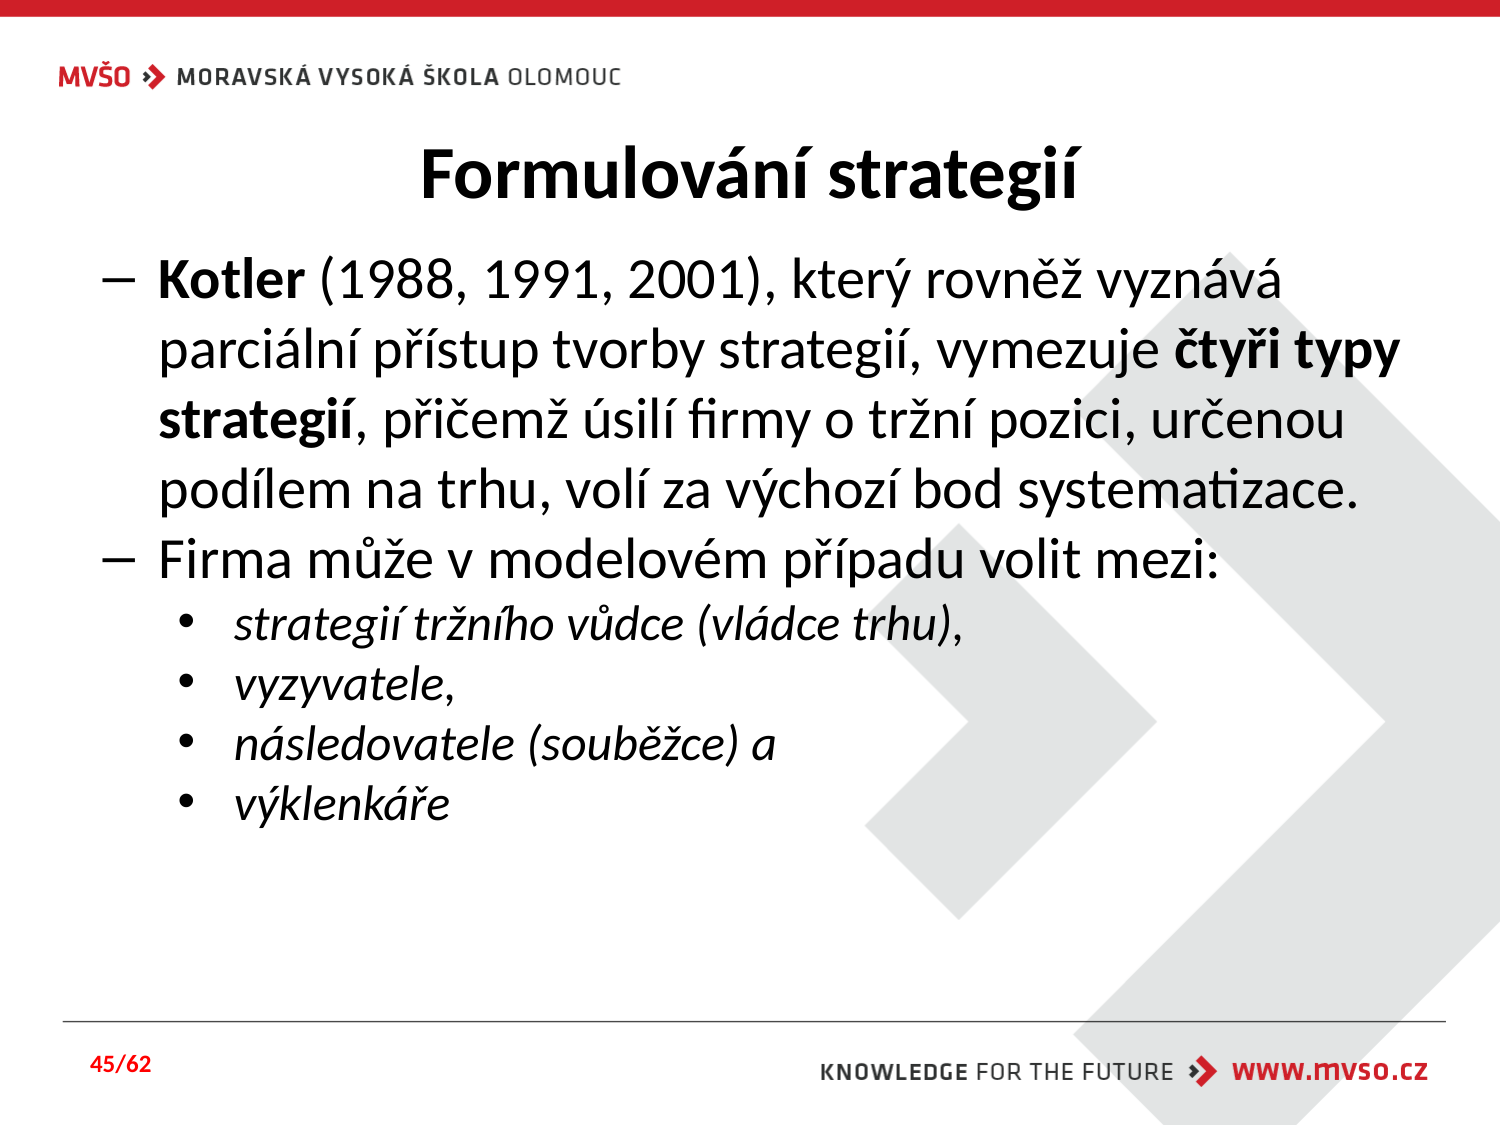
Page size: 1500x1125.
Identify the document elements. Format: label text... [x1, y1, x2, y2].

text_box 45/62 [74, 1040, 213, 1085]
title Formulování strategií [75, 75, 1425, 233]
list Kotler (1988, 1991, 2001), který rovněž vyznává parciální přístup tvorby strategií, vymezuje čtyři typy strategií, přičemž úsilí firmy o tržní pozici, určenou podílem na trhu, volí za výchozí bod systematizace. Firma může v modelovém případu volit mezi: strategií tržního vůdce (vládce trhu), vyzyvatele, následovatele (souběžce) a výklenkáře [75, 233, 1425, 1041]
picture [0, 0, 1500, 1125]
